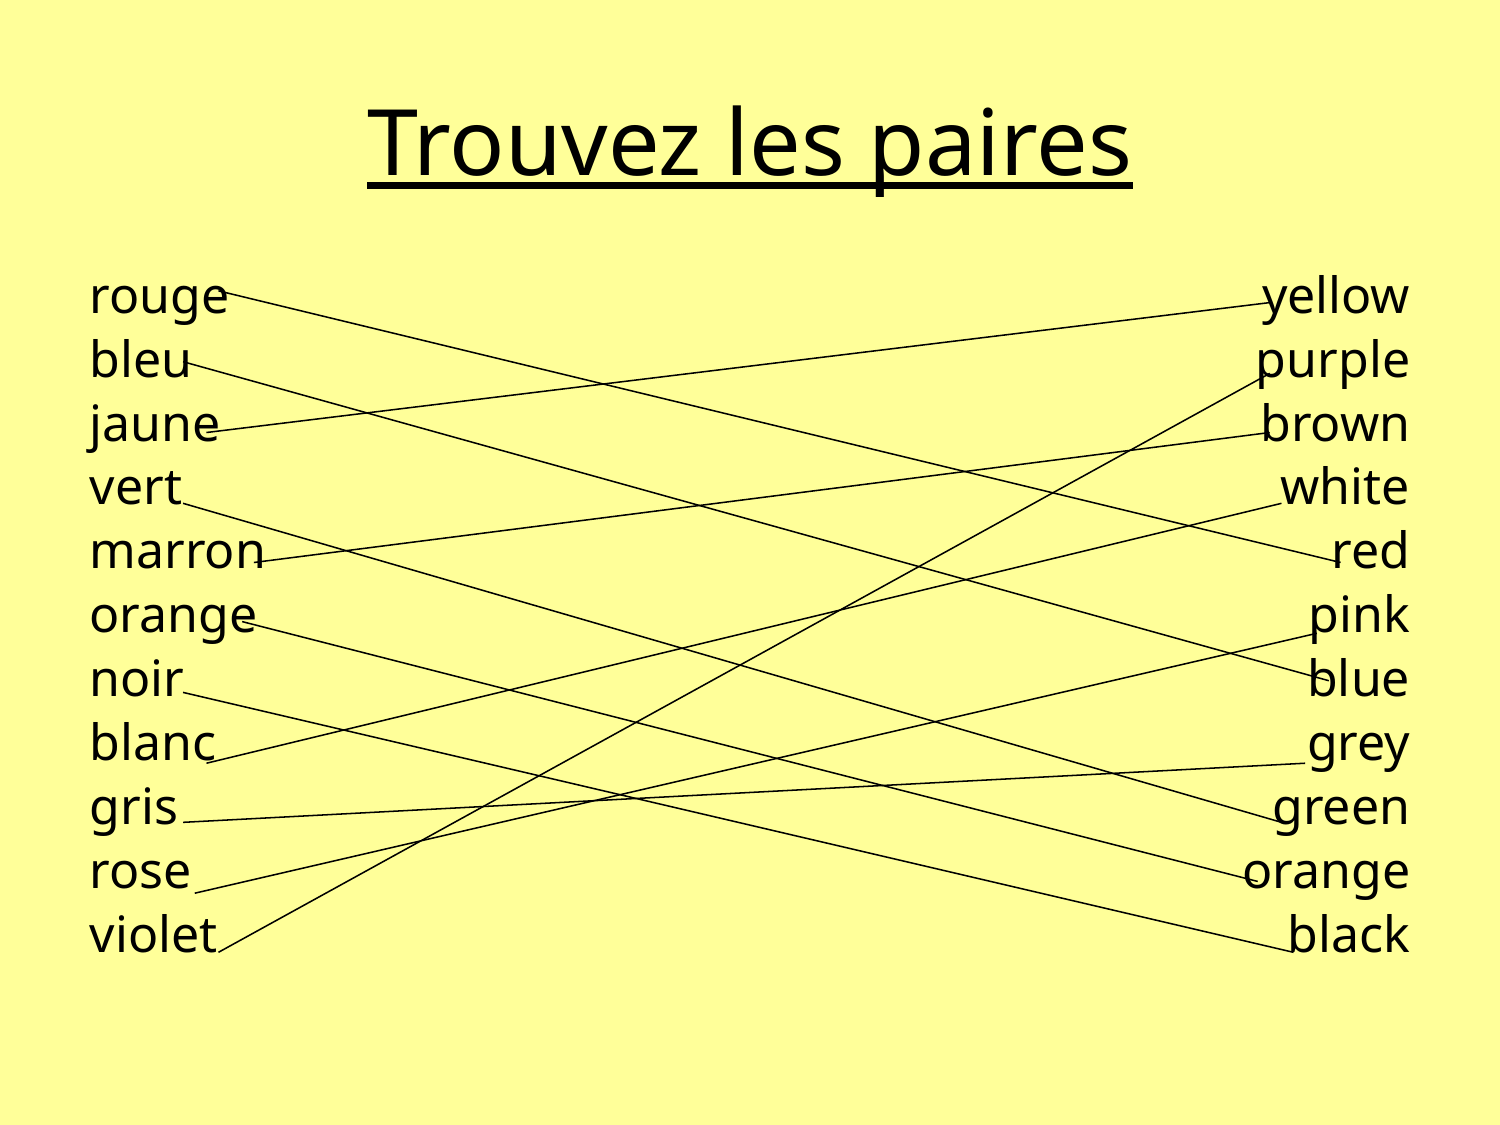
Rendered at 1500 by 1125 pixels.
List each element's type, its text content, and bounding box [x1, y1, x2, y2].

list yellow purple brown white red pink blue grey green orange black [762, 262, 1426, 1006]
title Trouvez les paires [74, 44, 1426, 233]
list rouge bleu jaune vert marron orange noir blanc gris rose violet [74, 262, 738, 1006]
